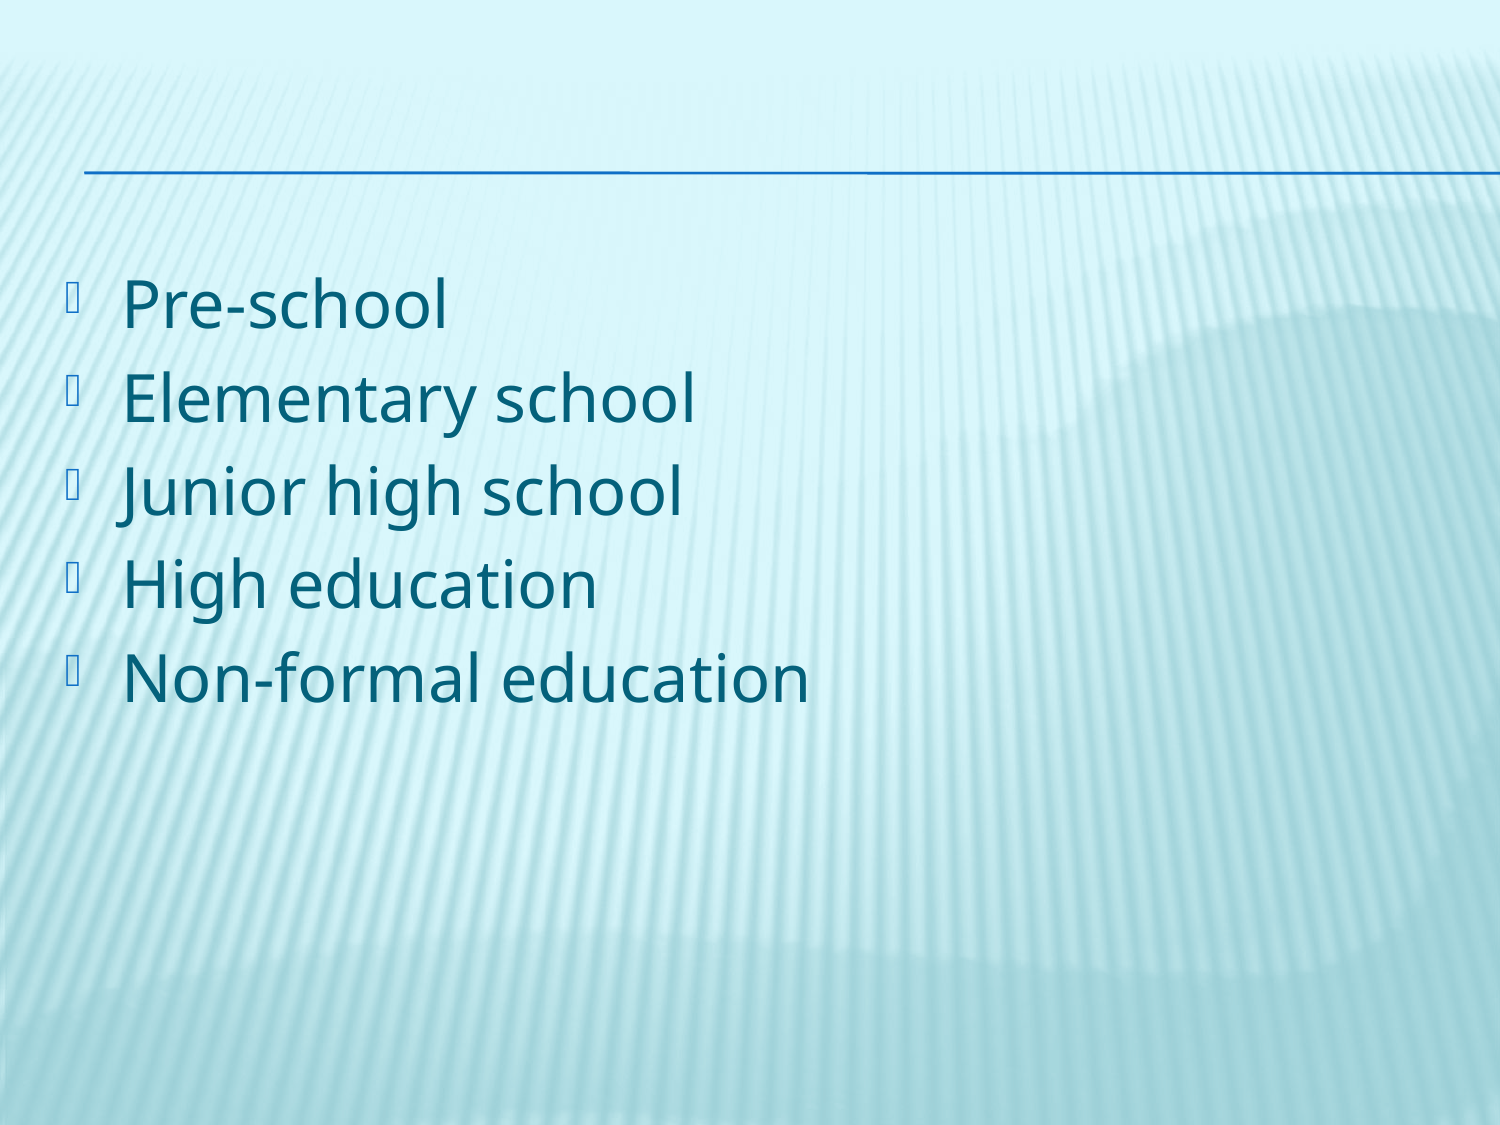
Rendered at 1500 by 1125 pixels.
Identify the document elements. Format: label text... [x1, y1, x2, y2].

list Pre-school Elementary school Junior high school High education Non-formal education [50, 254, 1475, 998]
